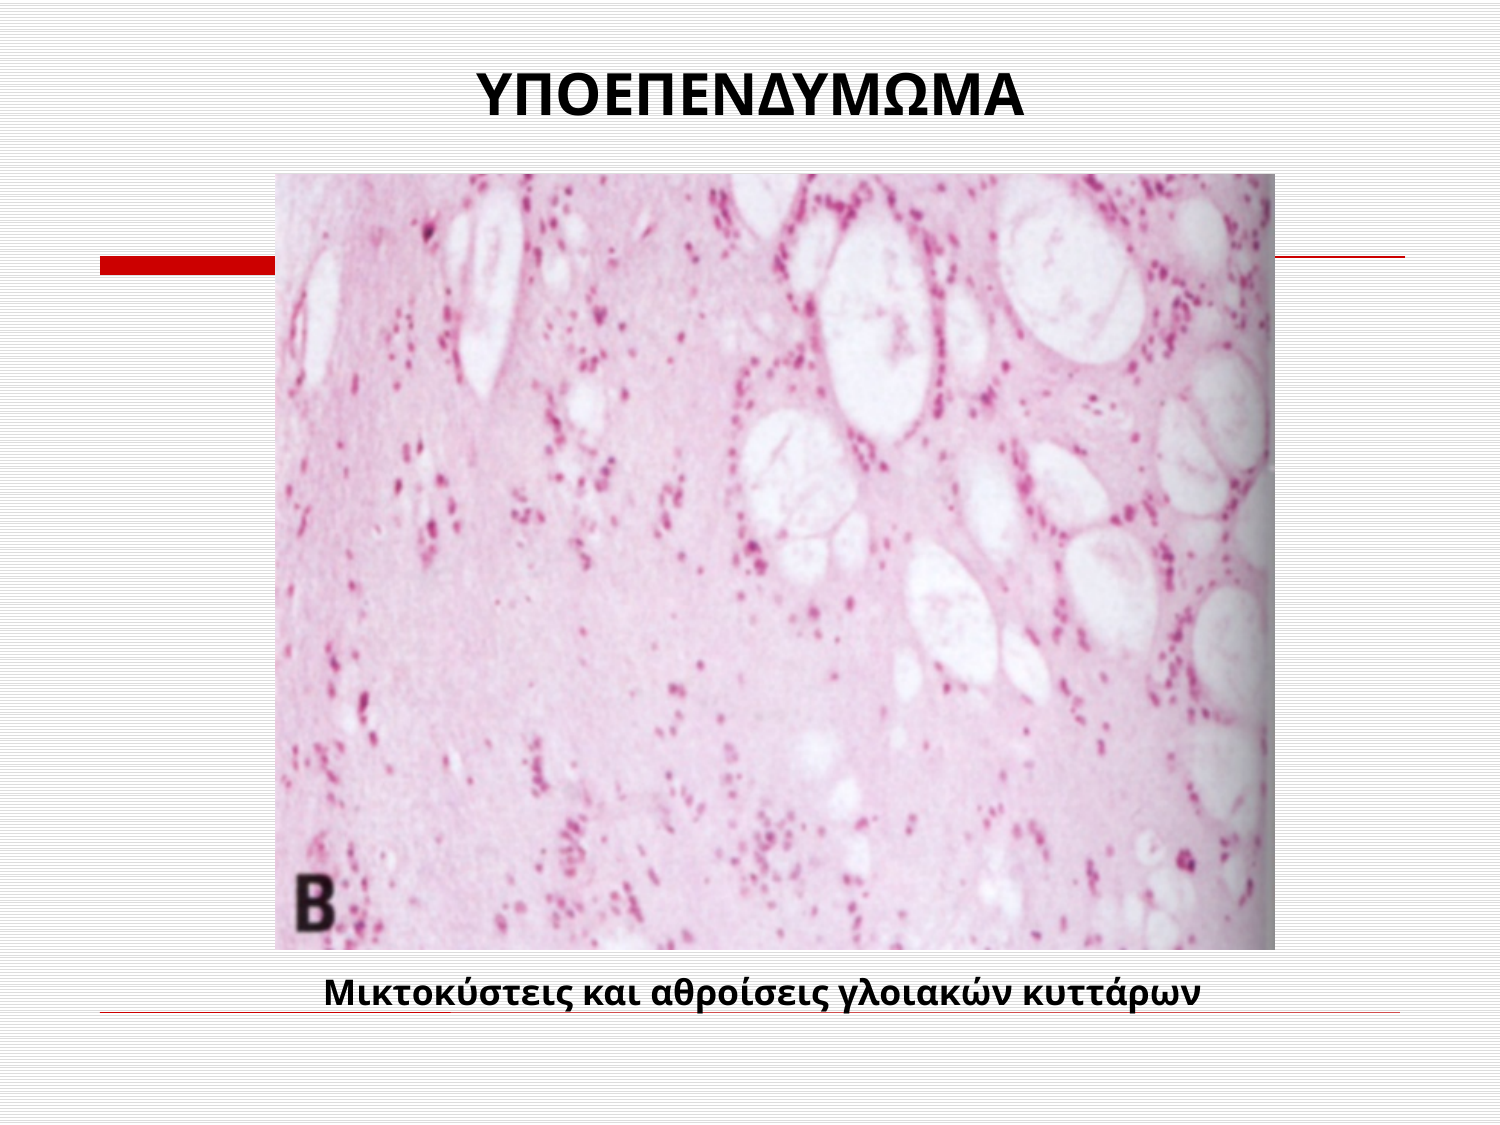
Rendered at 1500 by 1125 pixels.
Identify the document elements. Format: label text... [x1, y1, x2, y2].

picture [274, 174, 1276, 951]
text_box Μικτοκύστεις και αθροίσεις γλοιακών κυττάρων [87, 962, 1438, 1075]
text_box ΥΠΟΕΠΕΝΔΥΜΩΜΑ [94, 49, 1407, 220]
